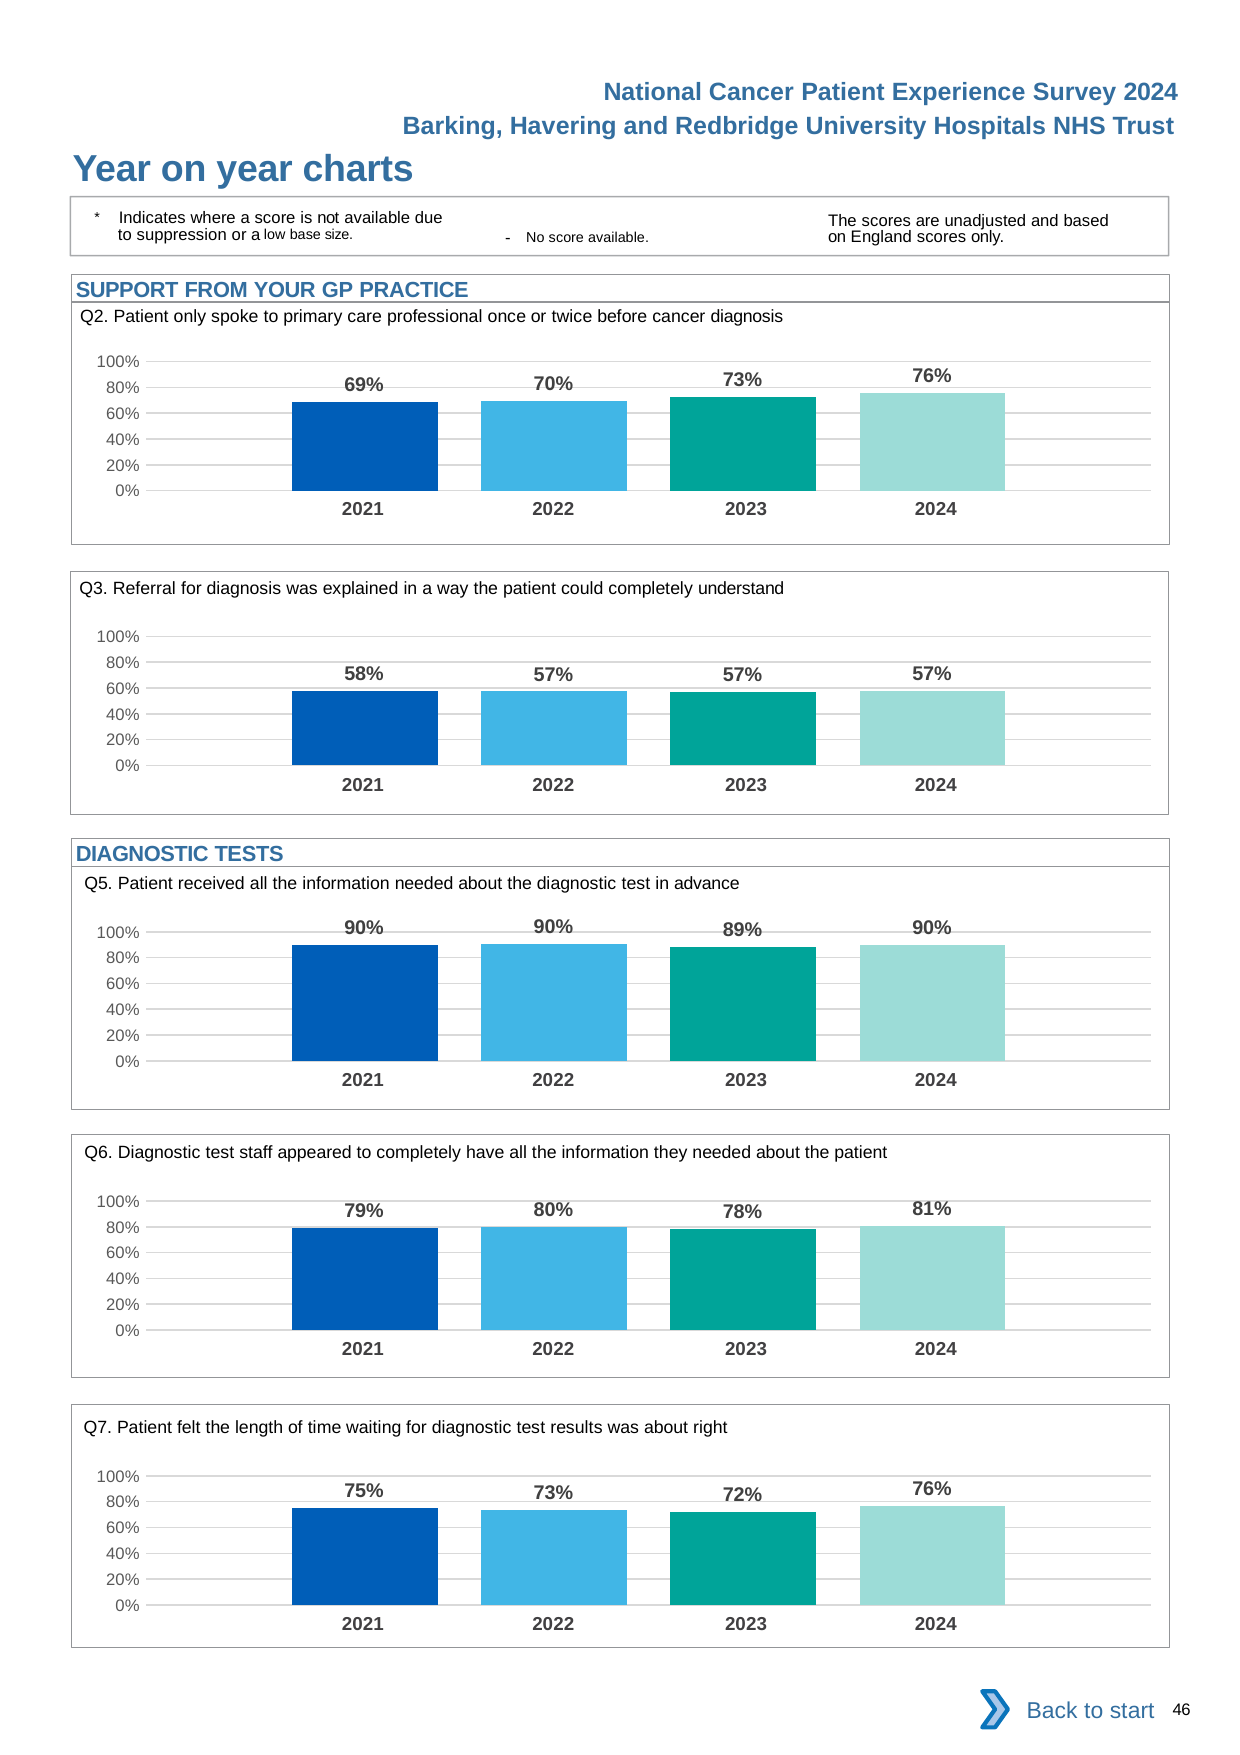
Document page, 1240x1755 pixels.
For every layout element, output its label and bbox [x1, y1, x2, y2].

title [70, 257, 745, 300]
chart [58, 903, 1158, 1098]
text_box [387, 68, 1194, 147]
chart [58, 608, 1158, 803]
text_box [981, 1677, 1170, 1741]
text_box [69, 274, 1172, 547]
text_box [70, 196, 1169, 256]
text_box [68, 563, 1171, 817]
slide_number [1170, 1699, 1234, 1720]
chart [58, 1172, 1158, 1367]
chart [58, 333, 1158, 528]
text_box [69, 1127, 1172, 1379]
text_box [69, 838, 1172, 1111]
title [70, 144, 745, 195]
text_box [69, 1402, 1172, 1649]
chart [58, 1447, 1158, 1642]
